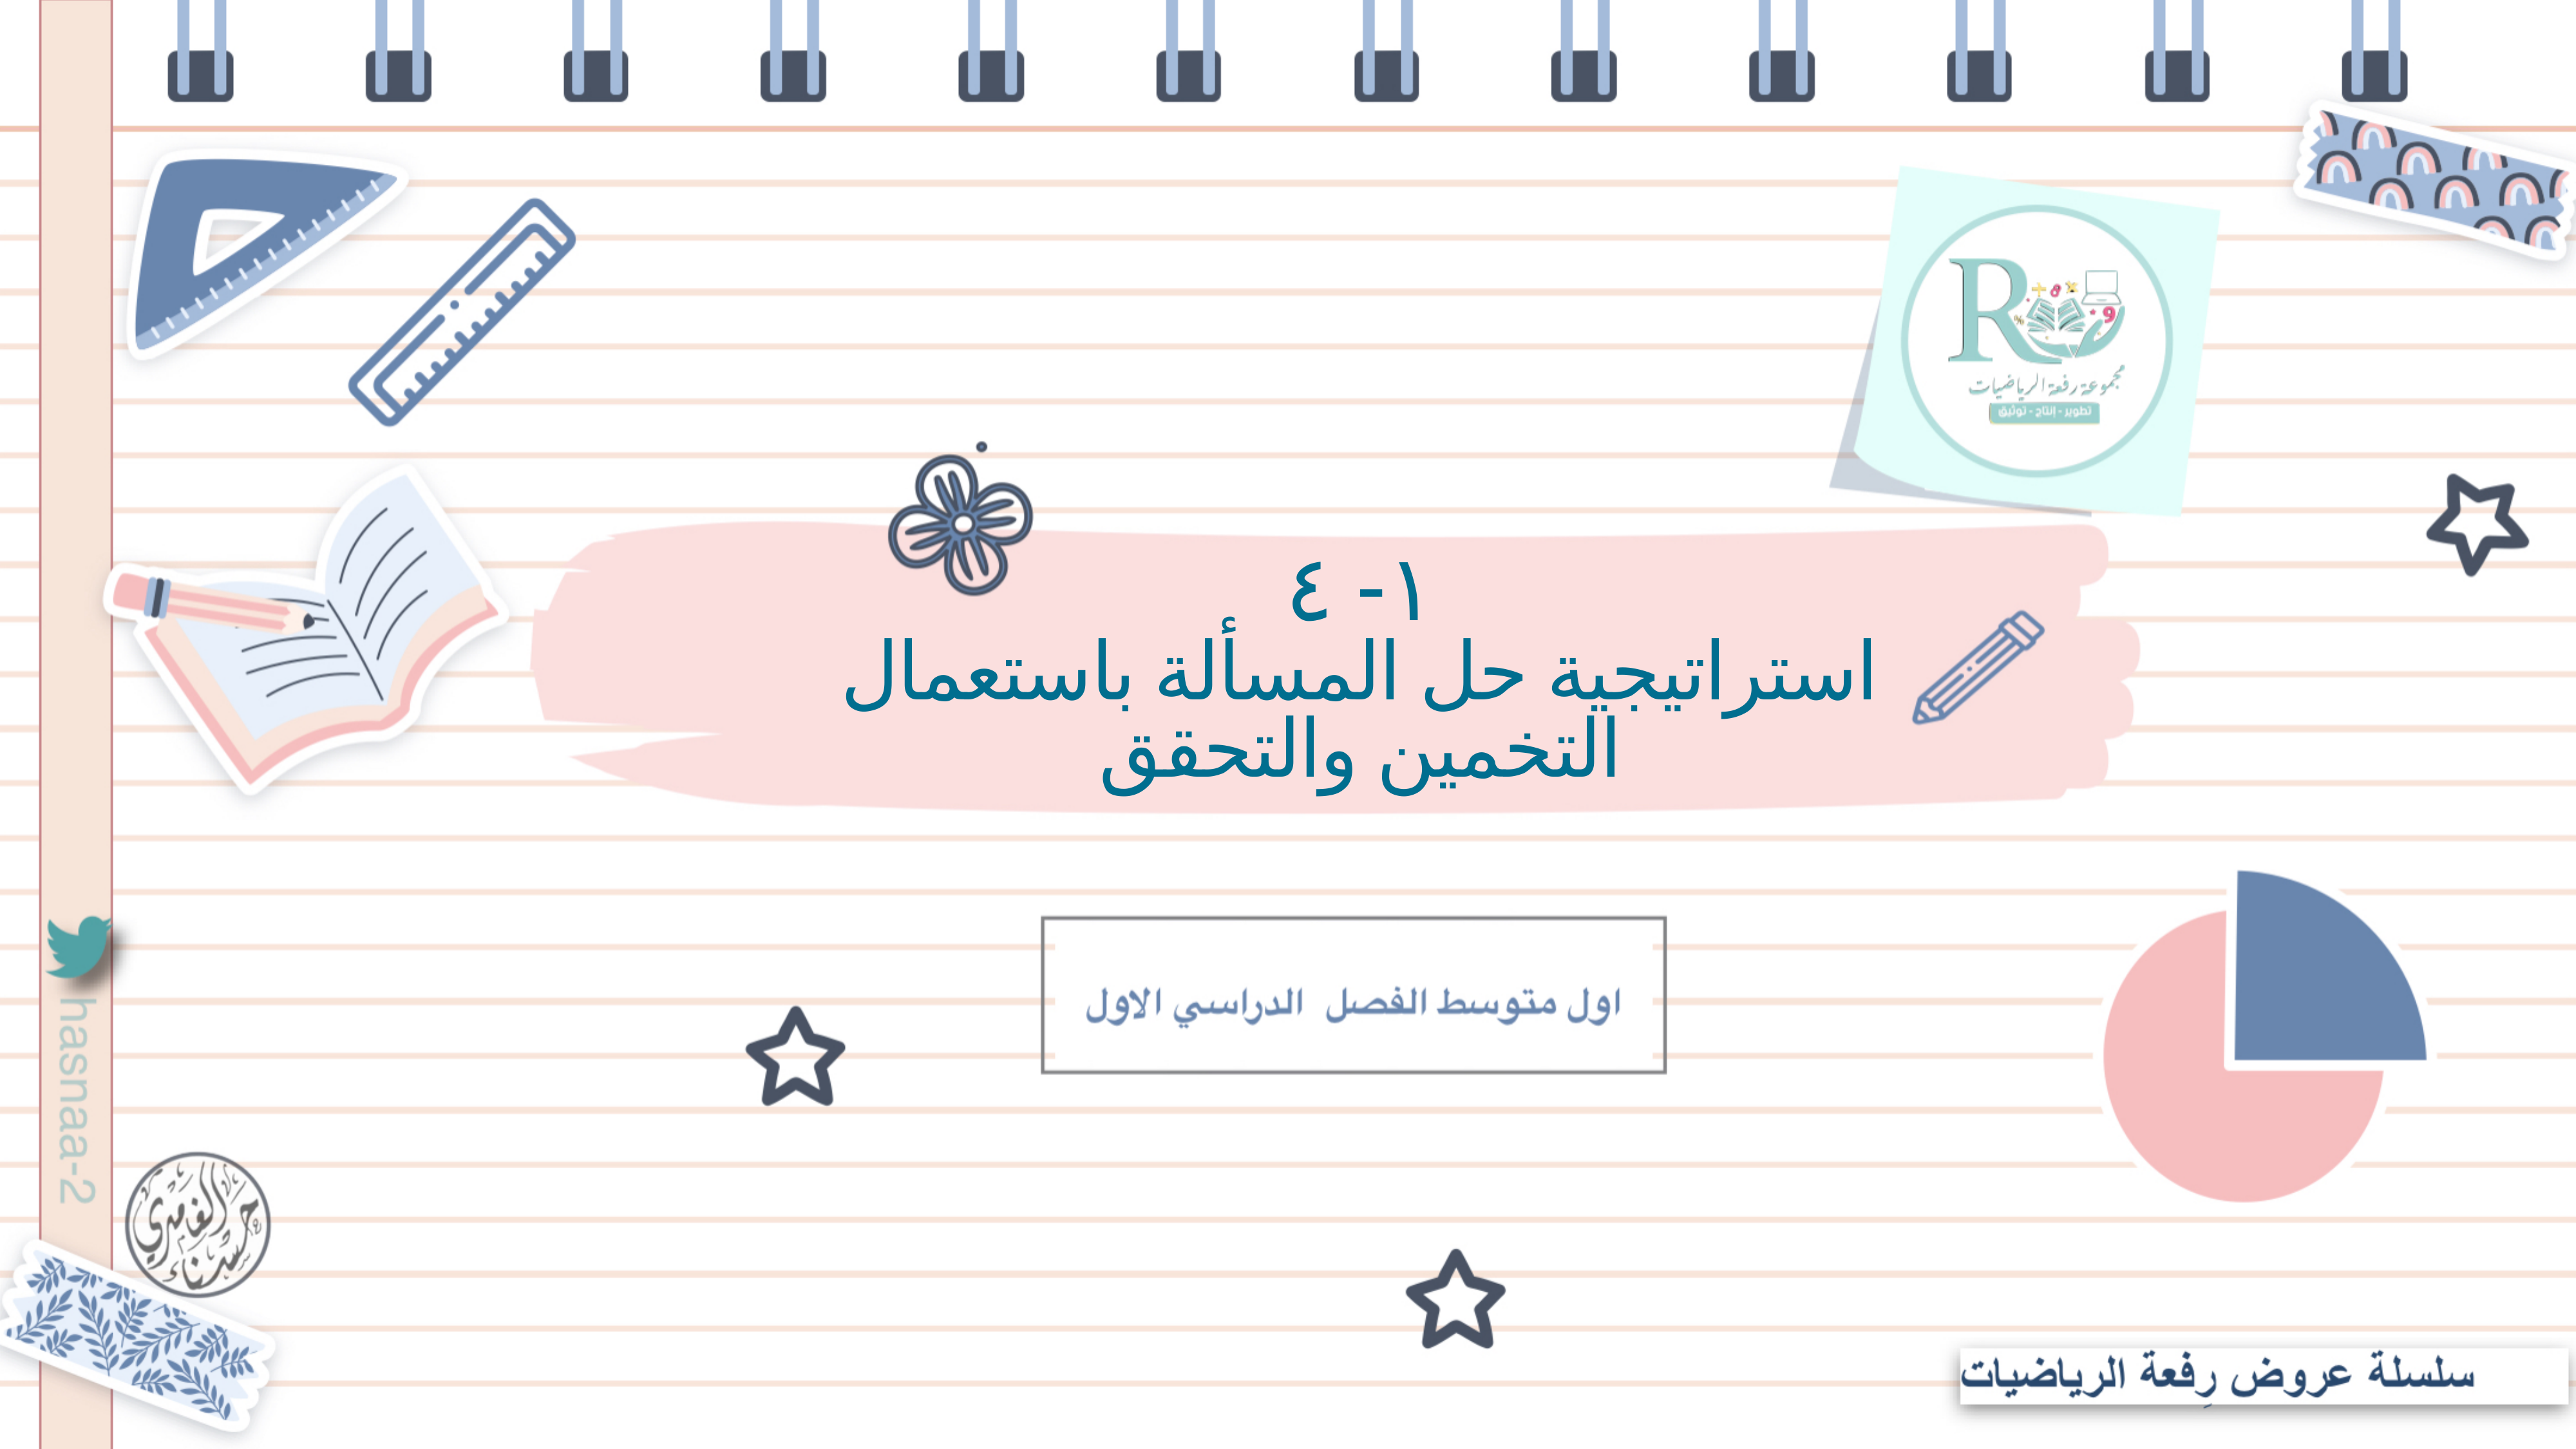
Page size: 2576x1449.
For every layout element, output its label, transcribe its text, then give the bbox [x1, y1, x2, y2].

picture [0, 0, 2576, 1449]
text_box ١- ٤ استراتيجية حل المسألة باستعمال التخمين والتحقق [718, 545, 2003, 798]
